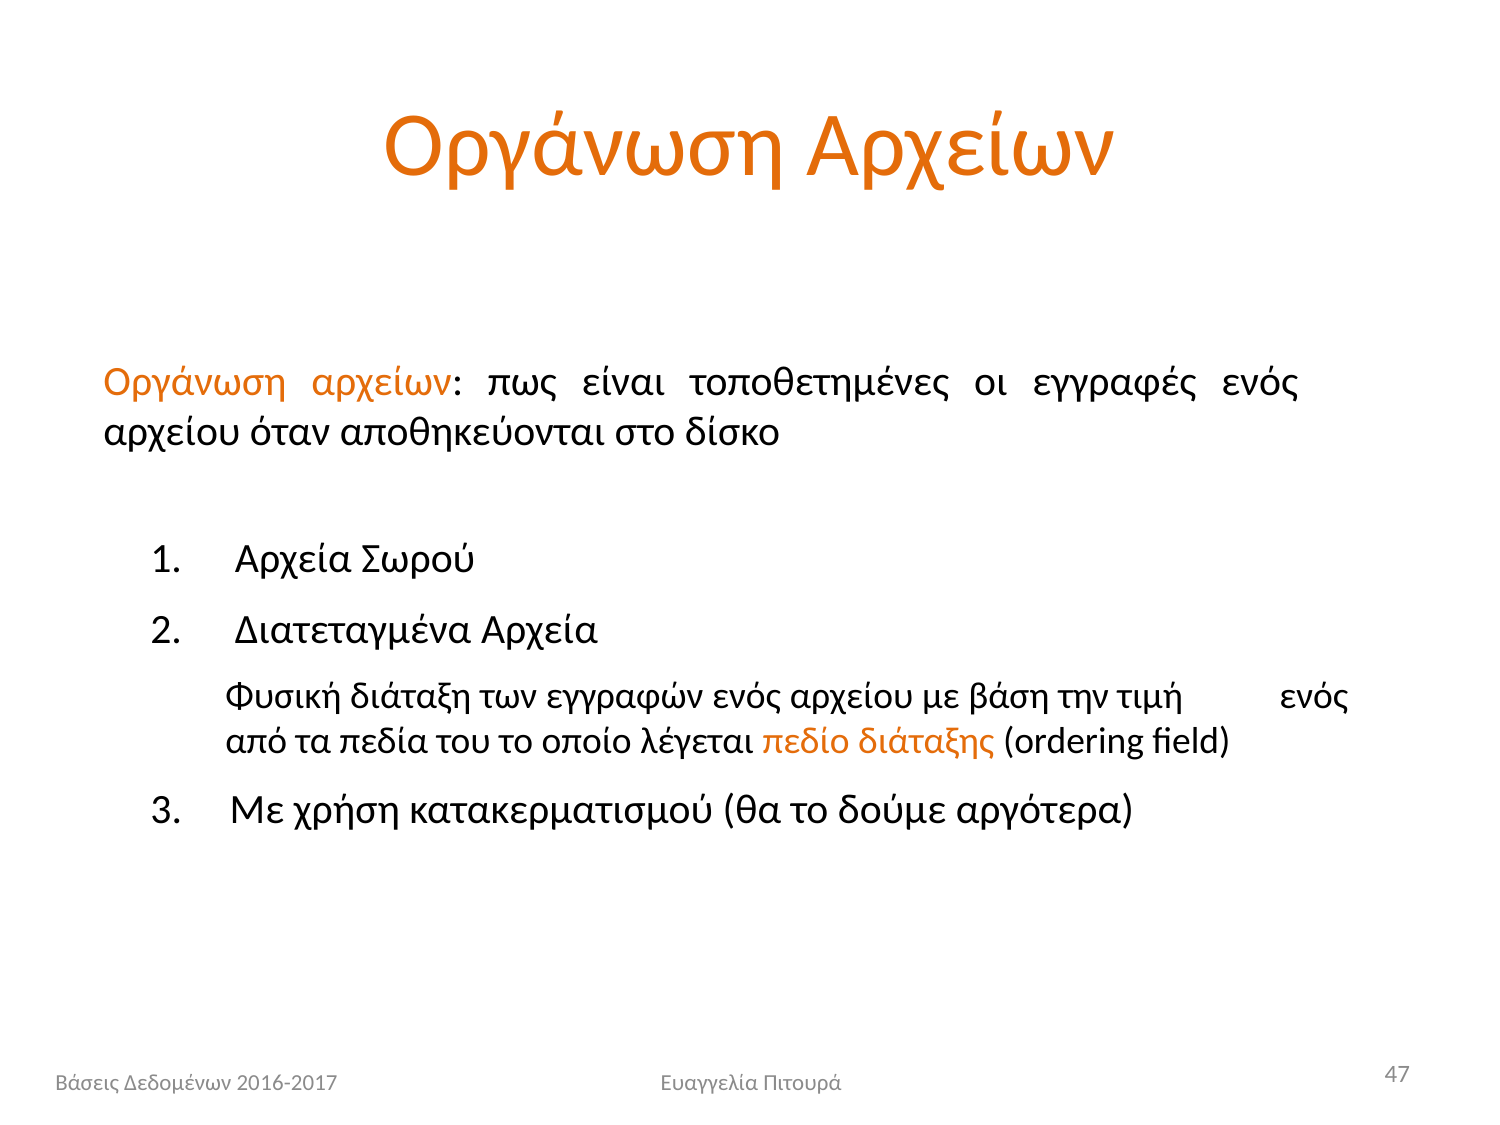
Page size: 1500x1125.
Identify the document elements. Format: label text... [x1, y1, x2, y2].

slide_number Βάσεις Δεδομένων 2016-2017 [40, 1051, 391, 1112]
footer Ευαγγελία Πιτουρά [513, 1051, 989, 1112]
title Οργάνωση Αρχείων [75, 45, 1425, 233]
text_box Αρχεία Σωρού Διατεταγμένα Αρχεία Φυσική διάταξη των εγγραφών ενός αρχείου με βάση την τιμή ενός από τα πεδία του το οποίο λέγεται πεδίο διάταξης (ordering field) 3. Με χρήση κατακερματισμού (θα το δούμε αργότερα) [135, 523, 1363, 839]
text_box Οργάνωση αρχείων: πως είναι τοποθετημένες οι εγγραφές ενός αρχείου όταν αποθηκεύονται στο δίσκο [88, 346, 1314, 462]
slide_number 47 [1074, 1042, 1425, 1103]
